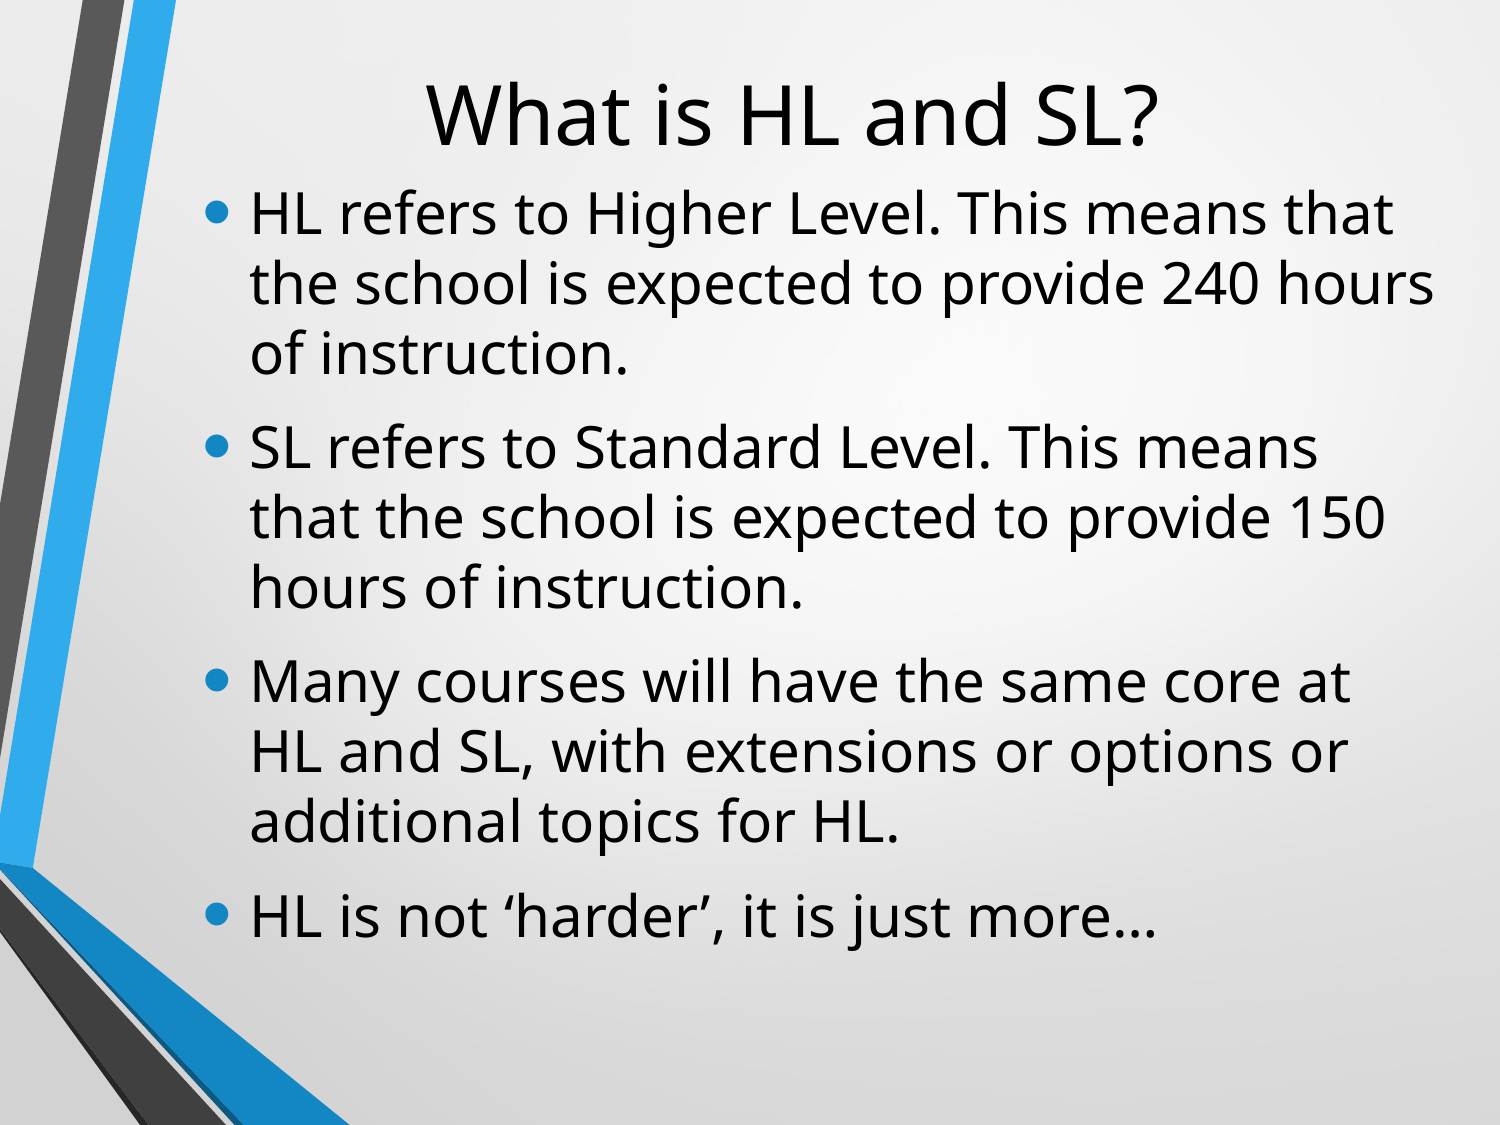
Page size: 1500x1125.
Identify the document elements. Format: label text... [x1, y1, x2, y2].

list HL refers to Higher Level. This means that the school is expected to provide 240 hours of instruction. SL refers to Standard Level. This means that the school is expected to provide 150 hours of instruction. Many courses will have the same core at HL and SL, with extensions or options or additional topics for HL. HL is not ‘harder’, it is just more… [187, 220, 1452, 905]
title What is HL and SL? [161, 24, 1425, 200]
